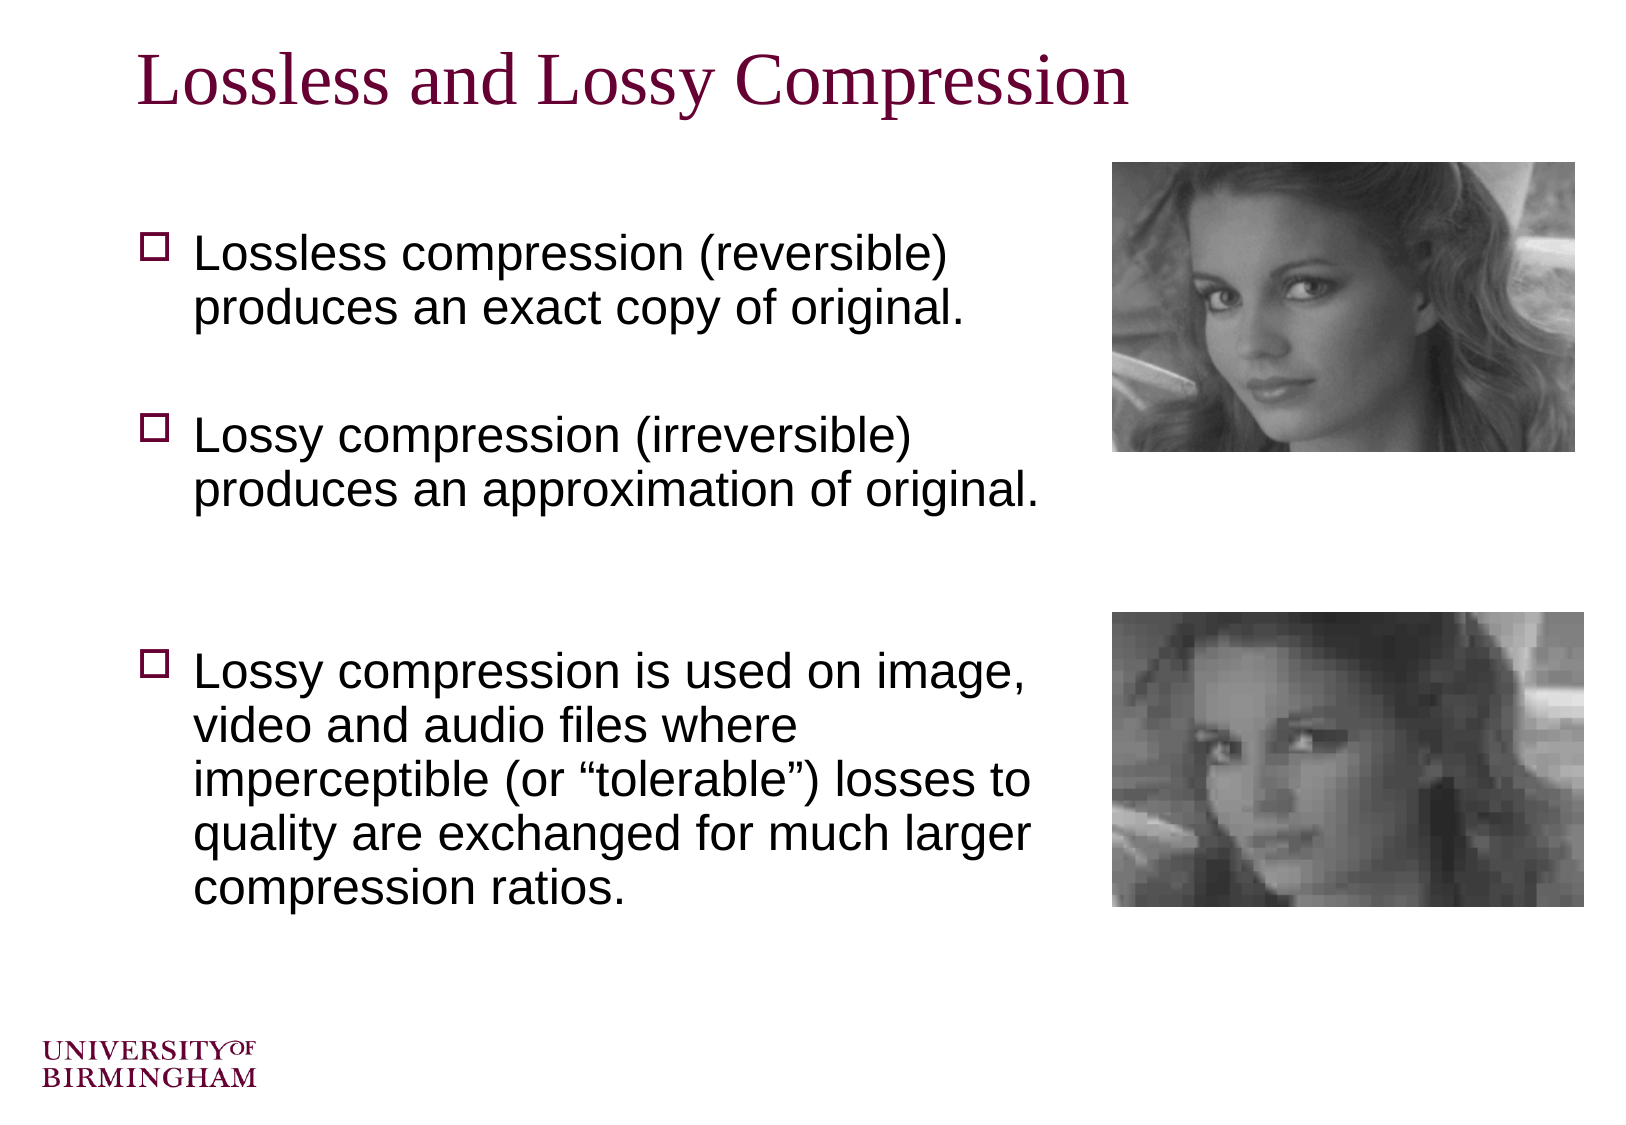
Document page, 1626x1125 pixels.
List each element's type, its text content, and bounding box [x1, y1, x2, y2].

picture [0, 1002, 298, 1125]
text_box [121, 249, 1113, 1063]
list Lossless compression (reversible) produces an exact copy of original. Lossy compression (irreversible) produces an approximation of original. Lossy compression is used on image, video and audio files where imperceptible (or “tolerable”) losses to quality are exchanged for much larger compression ratios. [121, 149, 1063, 249]
title Lossless and Lossy Compression [121, 0, 1504, 151]
picture [1112, 612, 1584, 907]
picture [1112, 162, 1576, 452]
